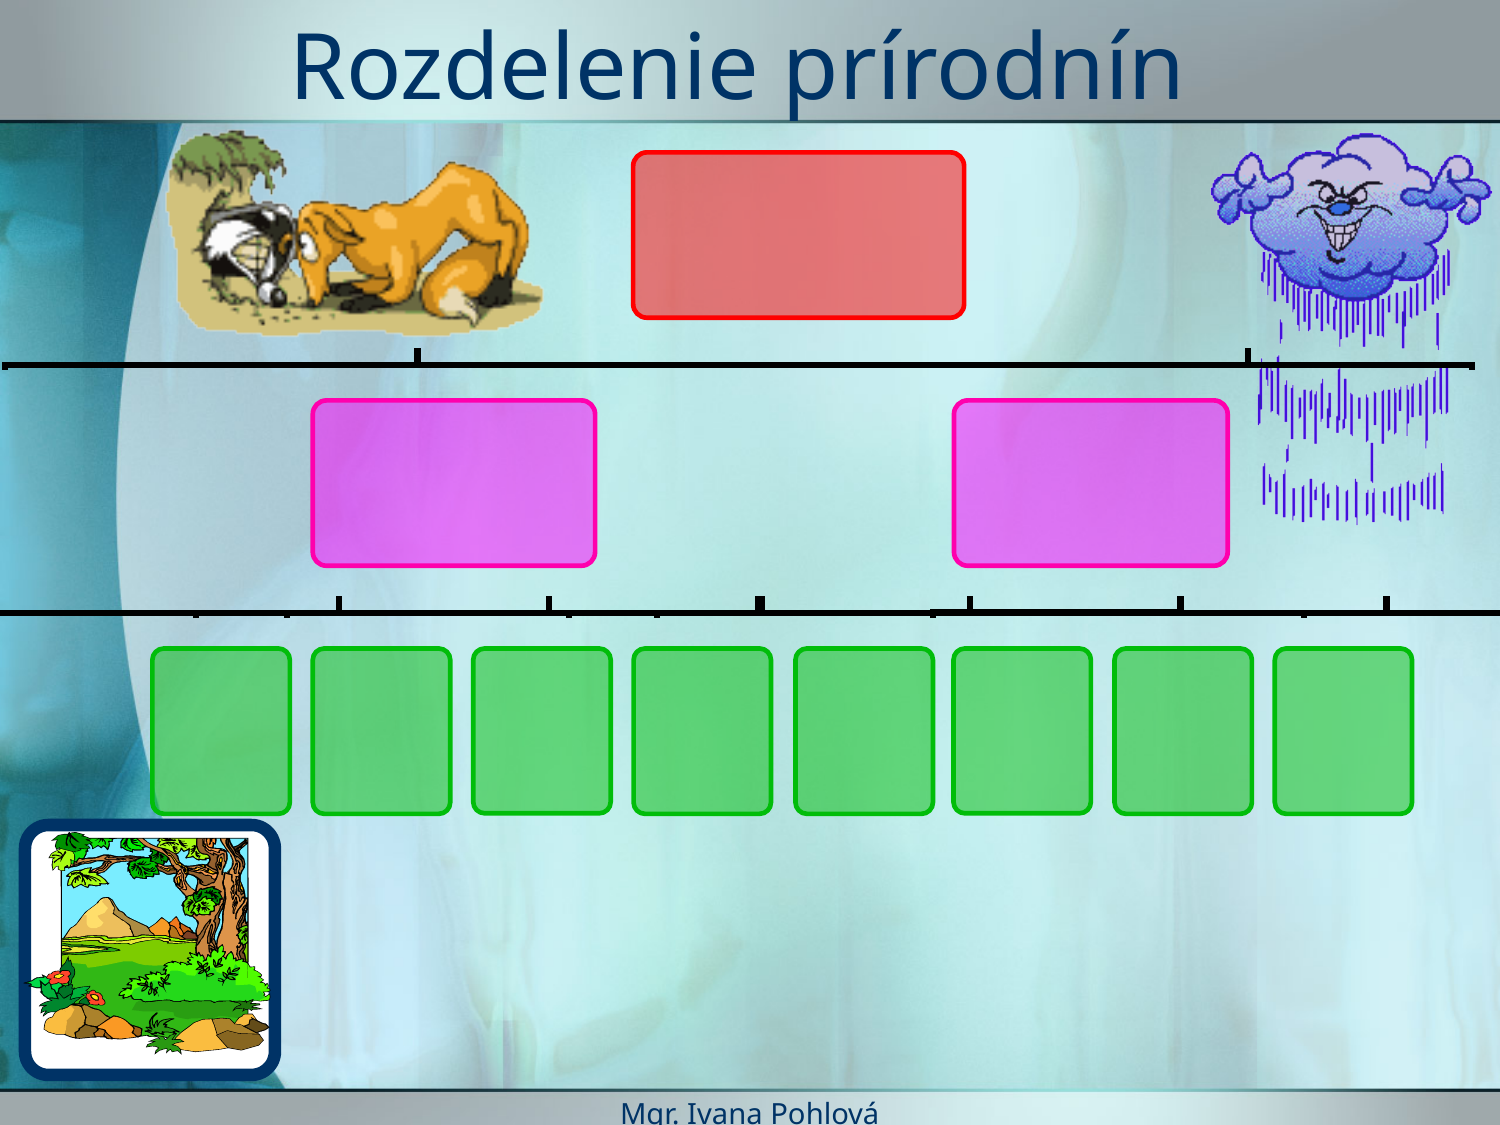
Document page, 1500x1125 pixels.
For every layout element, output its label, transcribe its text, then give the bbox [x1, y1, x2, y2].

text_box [1248, 650, 1279, 815]
title Rozdelenie prírodnín [12, 12, 1488, 113]
picture [0, 0, 1500, 610]
footer Mgr. Ivana Pohlová [512, 1087, 988, 1125]
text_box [152, 616, 1121, 815]
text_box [152, 368, 1119, 610]
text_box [152, 152, 1119, 362]
picture [0, 616, 1500, 1125]
